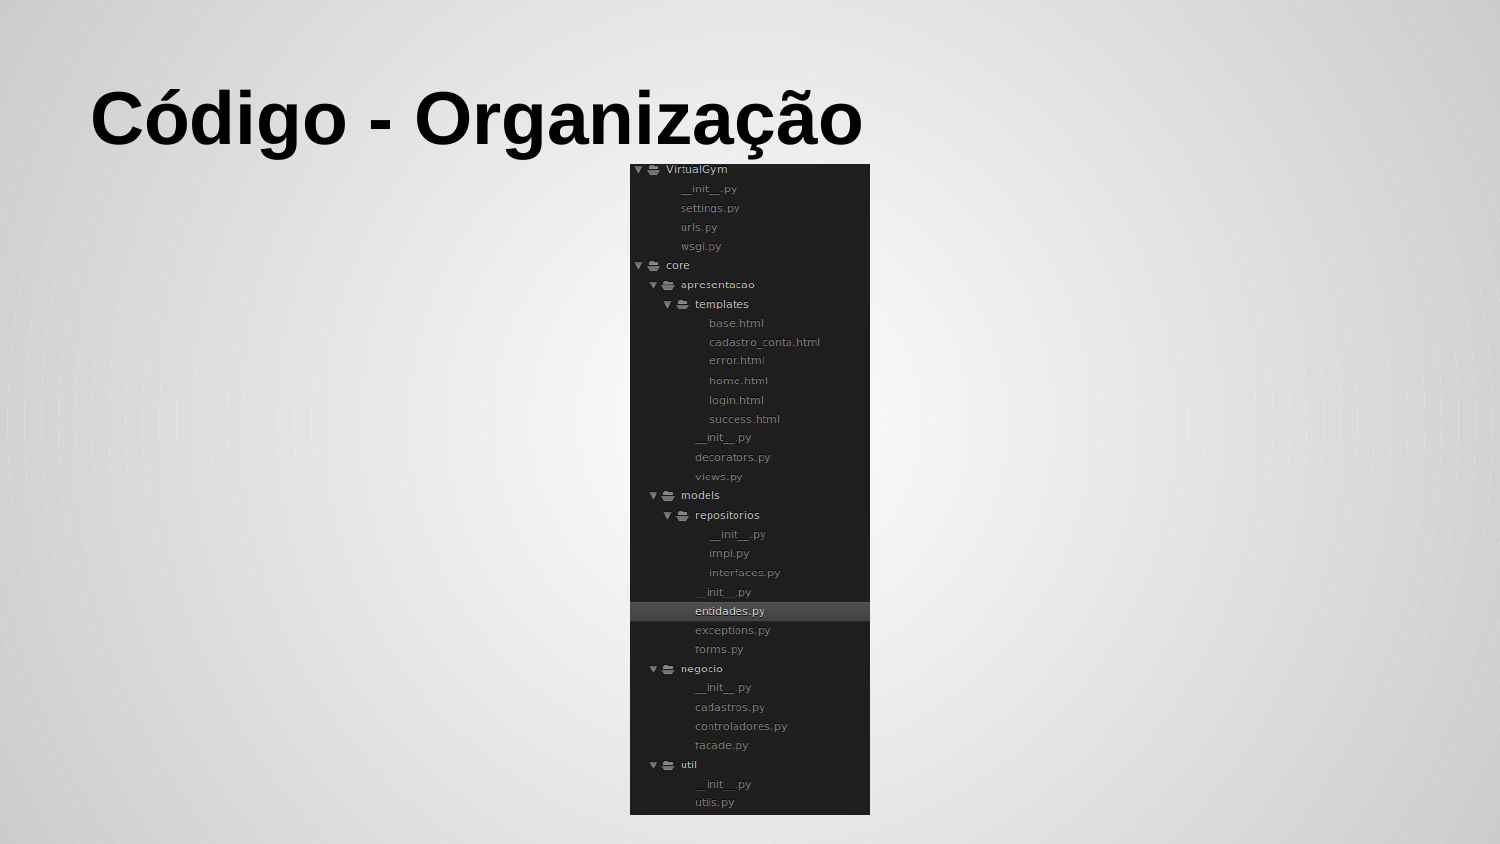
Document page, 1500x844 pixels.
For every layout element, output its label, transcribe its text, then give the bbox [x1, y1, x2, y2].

picture [630, 163, 870, 815]
title Código - Organização [75, 33, 1425, 175]
